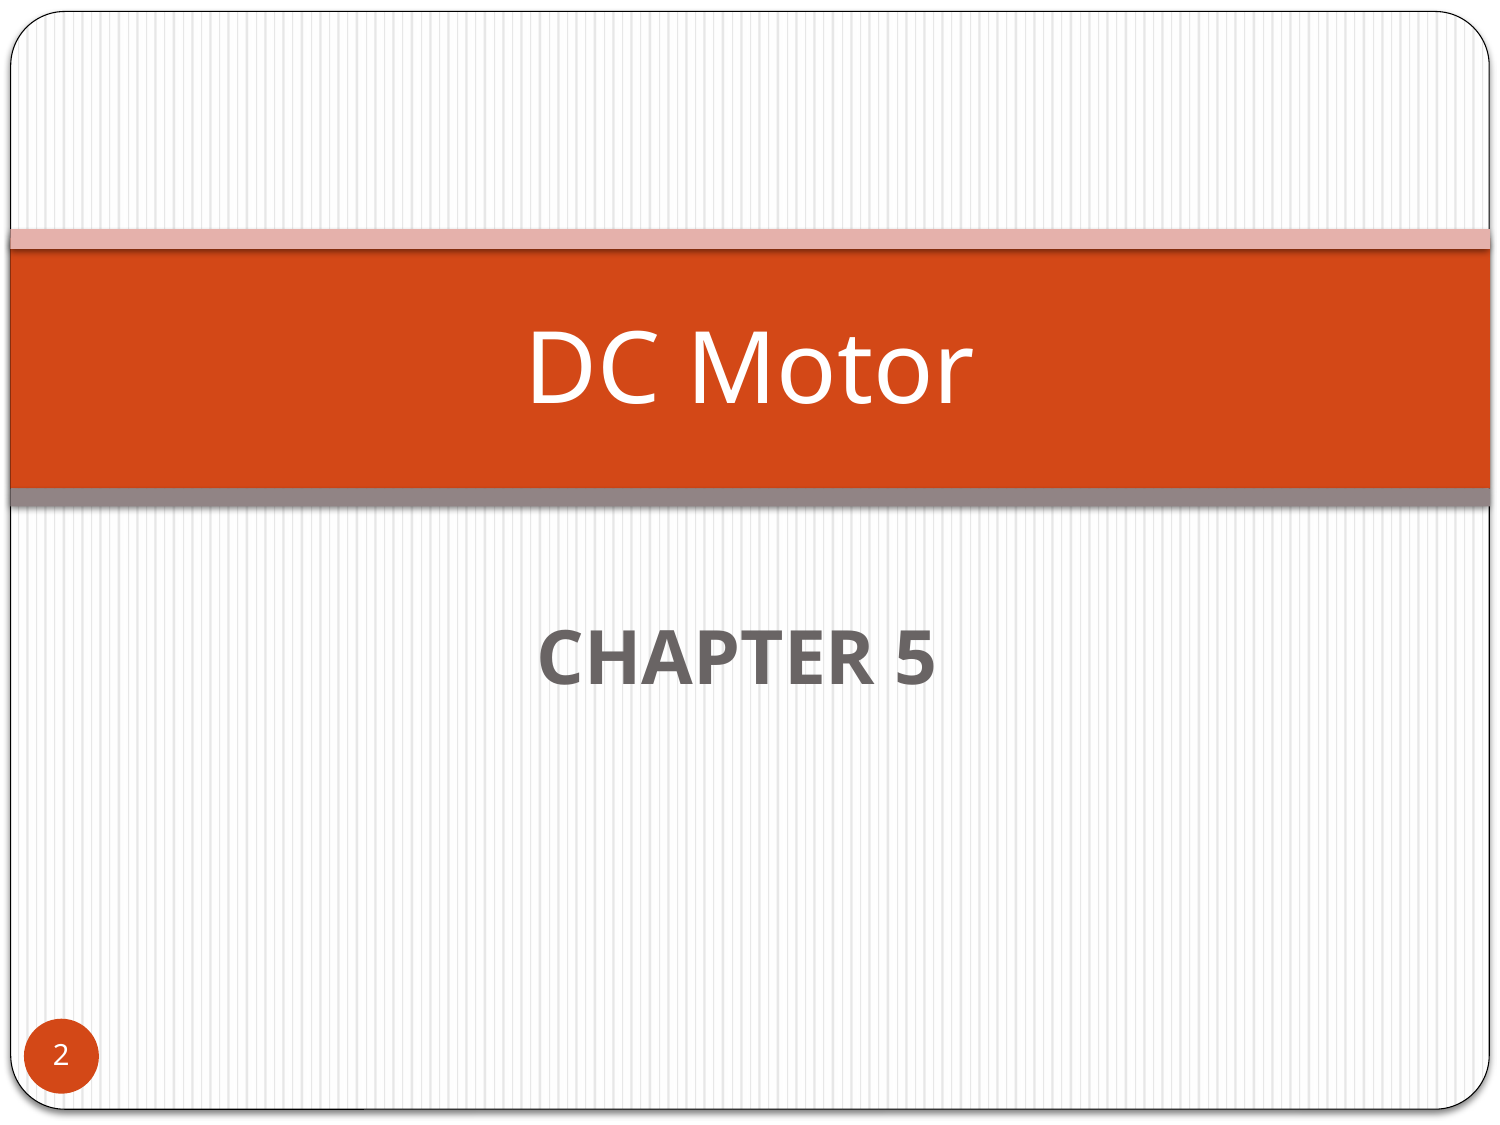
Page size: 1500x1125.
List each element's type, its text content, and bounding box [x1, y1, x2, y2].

subtitle CHAPTER 5 [212, 525, 1263, 788]
title DC Motor [75, 247, 1425, 489]
slide_number 2 [23, 1018, 99, 1094]
